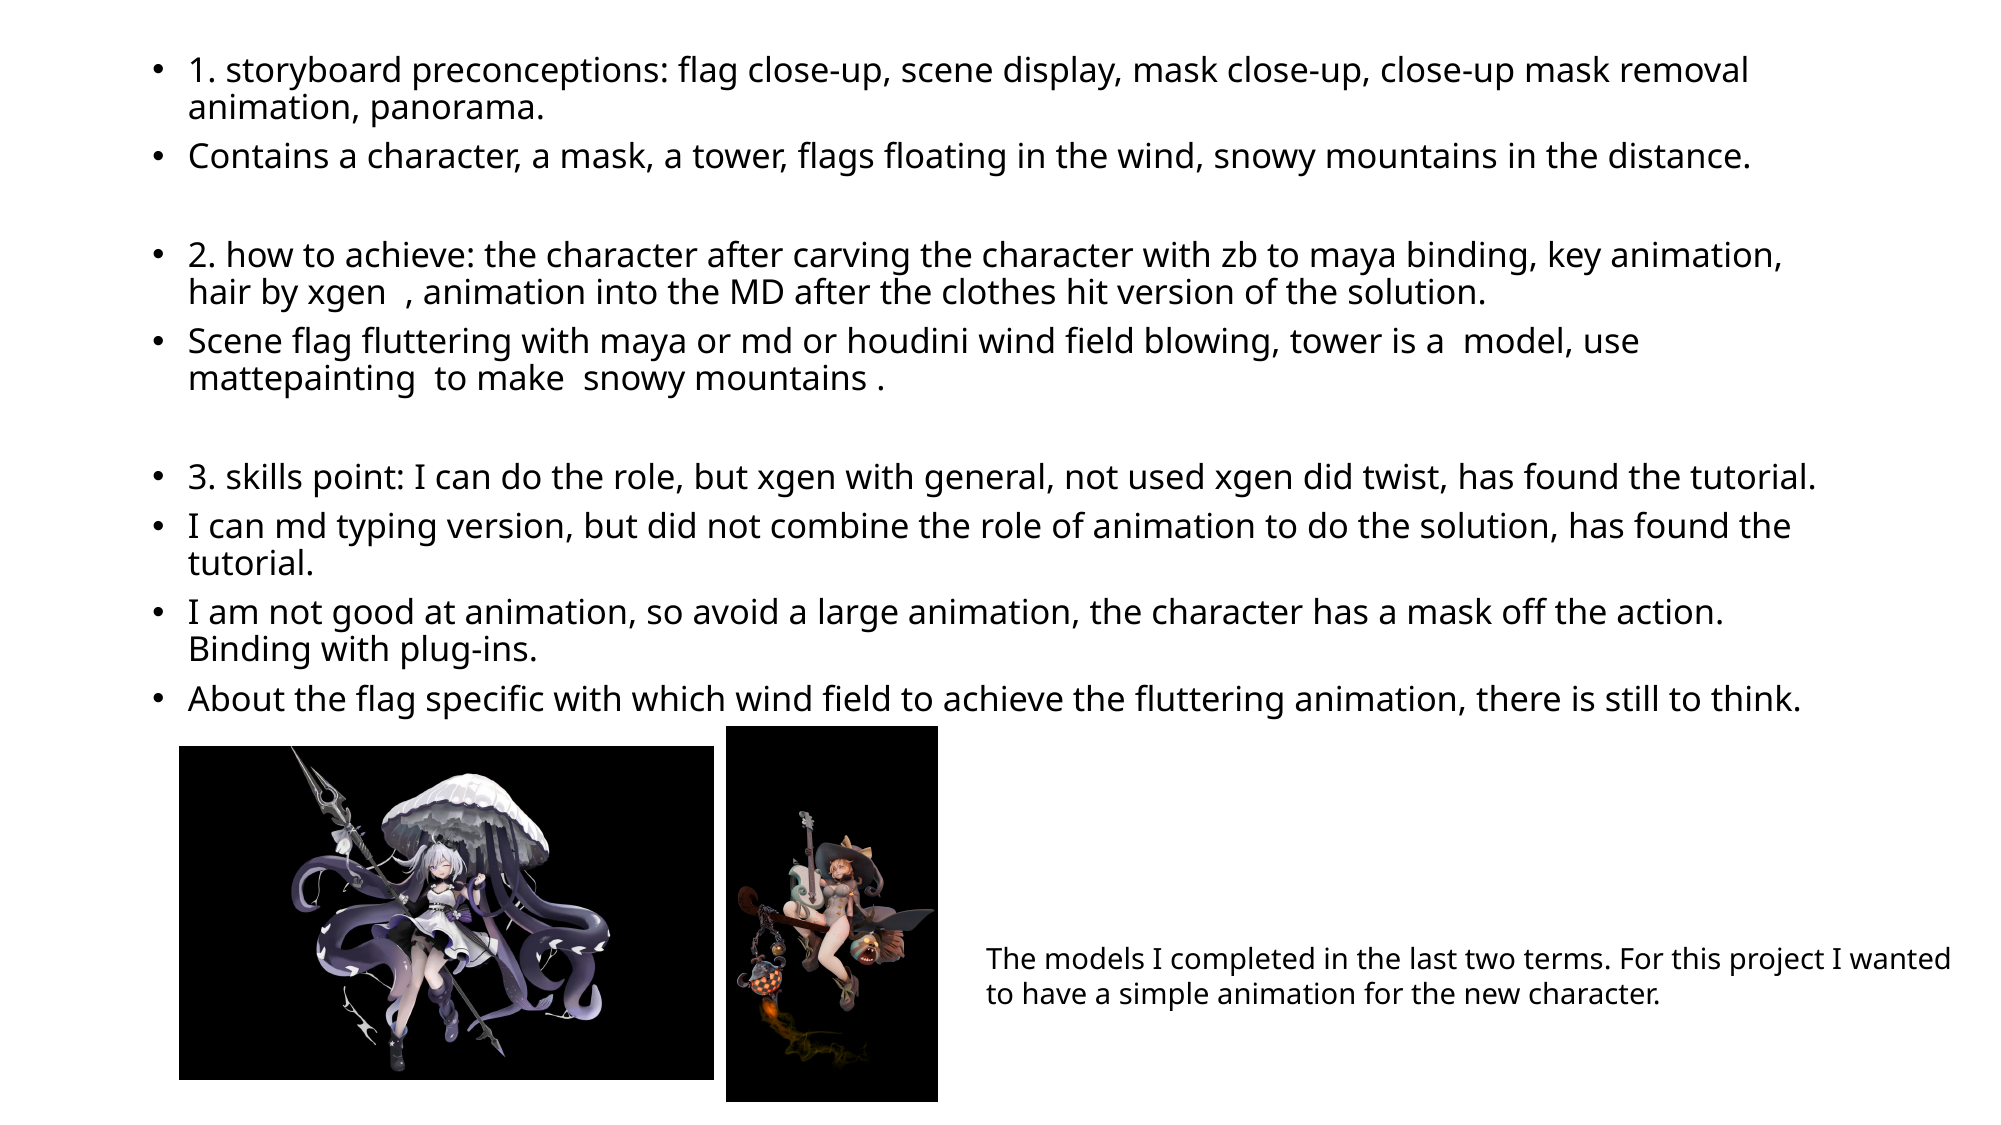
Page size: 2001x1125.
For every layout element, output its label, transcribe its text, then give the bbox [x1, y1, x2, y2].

text_box The models I completed in the last two terms. For this project I wanted to have a simple animation for the new character. [971, 933, 1972, 1018]
list 1. storyboard preconceptions: flag close-up, scene display, mask close-up, close-up mask removal animation, panorama. Contains a character, a mask, a tower, flags floating in the wind, snowy mountains in the distance. 2. how to achieve: the character after carving the character with zb to maya binding, key animation, hair by xgen , animation into the MD after the clothes hit version of the solution. Scene flag fluttering with maya or md or houdini wind field blowing, tower is a model, use mattepainting to make snowy mountains . 3. skills point: I can do the role, but xgen with general, not used xgen did twist, has found the tutorial. I can md typing version, but did not combine the role of animation to do the solution, has found the tutorial. I am not good at animation, so avoid a large animation, the character has a mask off the action. Binding with plug-ins. About the flag specific with which wind field to achieve the fluttering animation, there is still to think. [137, 45, 1863, 759]
picture [726, 726, 938, 1102]
picture [179, 746, 714, 1080]
